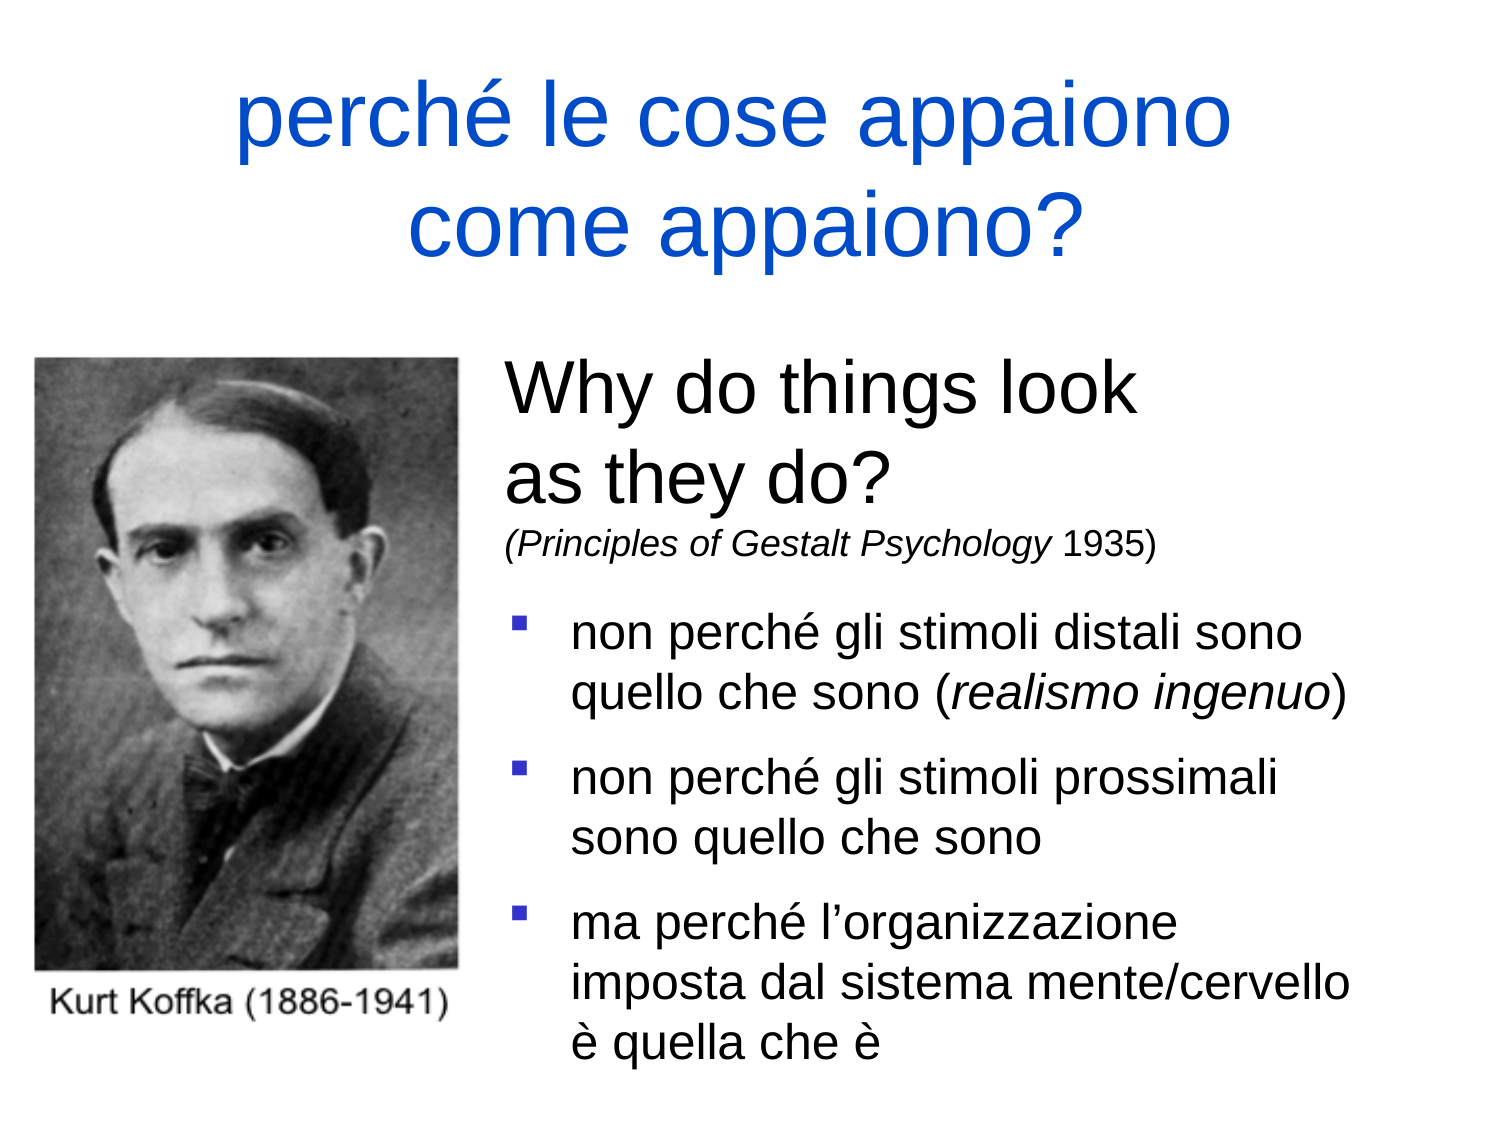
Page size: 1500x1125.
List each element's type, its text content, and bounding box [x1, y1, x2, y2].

text_box non perché gli stimoli distali sono quello che sono (realismo ingenuo) non perché gli stimoli prossimali sono quello che sono ma perché l’organizzazione imposta dal sistema mente/cervello è quella che è [493, 592, 1373, 1077]
text_box Why do things look as they do? (Principles of Gestalt Psychology 1935) [489, 331, 1174, 571]
picture [33, 356, 471, 1030]
text_box perché le cose appaiono come appaiono? [62, 52, 1432, 277]
